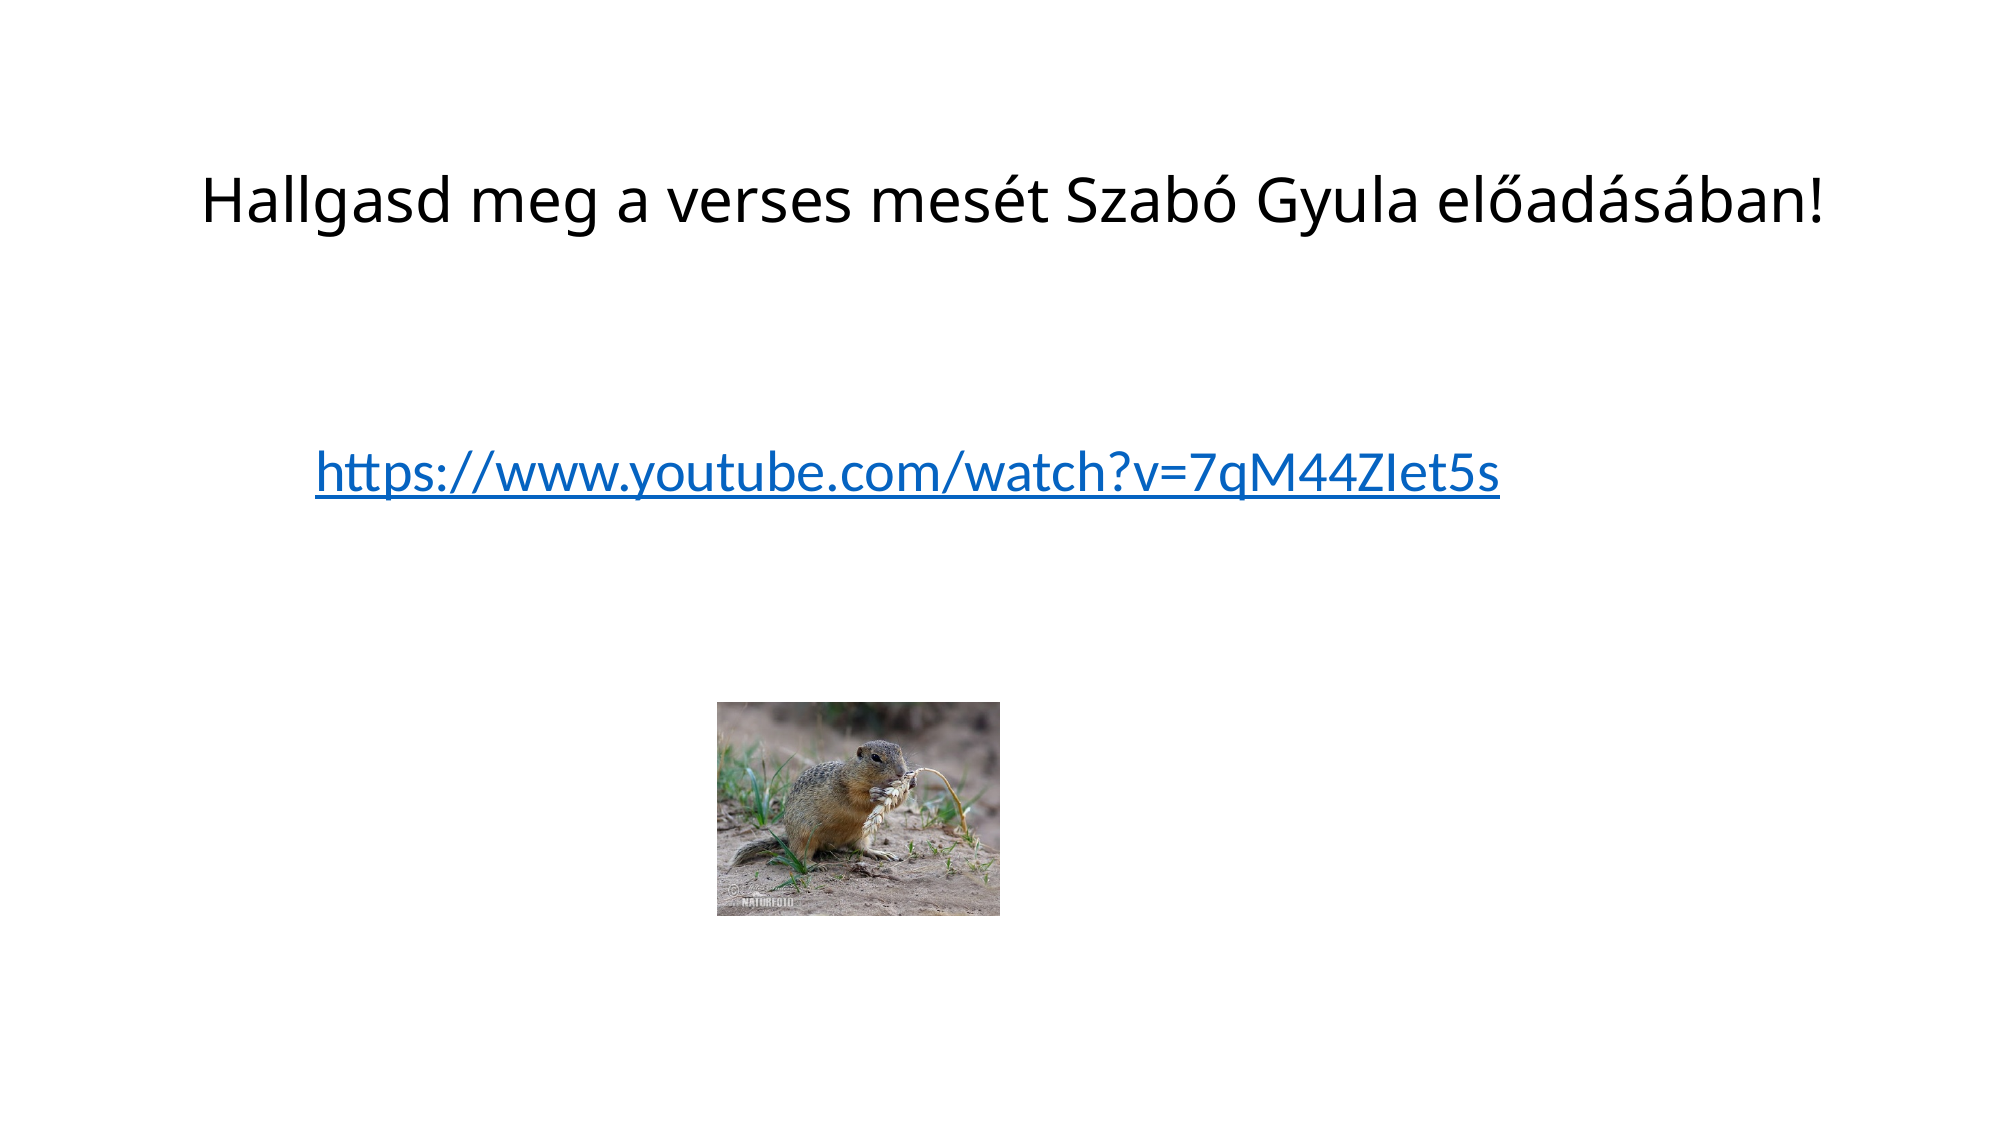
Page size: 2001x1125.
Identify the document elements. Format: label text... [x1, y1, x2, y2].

picture [717, 702, 1000, 916]
title Hallgasd meg a verses mesét Szabó Gyula előadásában! [137, 59, 1863, 266]
list https://www.youtube.com/watch?v=7qM44ZIet5s [70, 266, 1863, 589]
